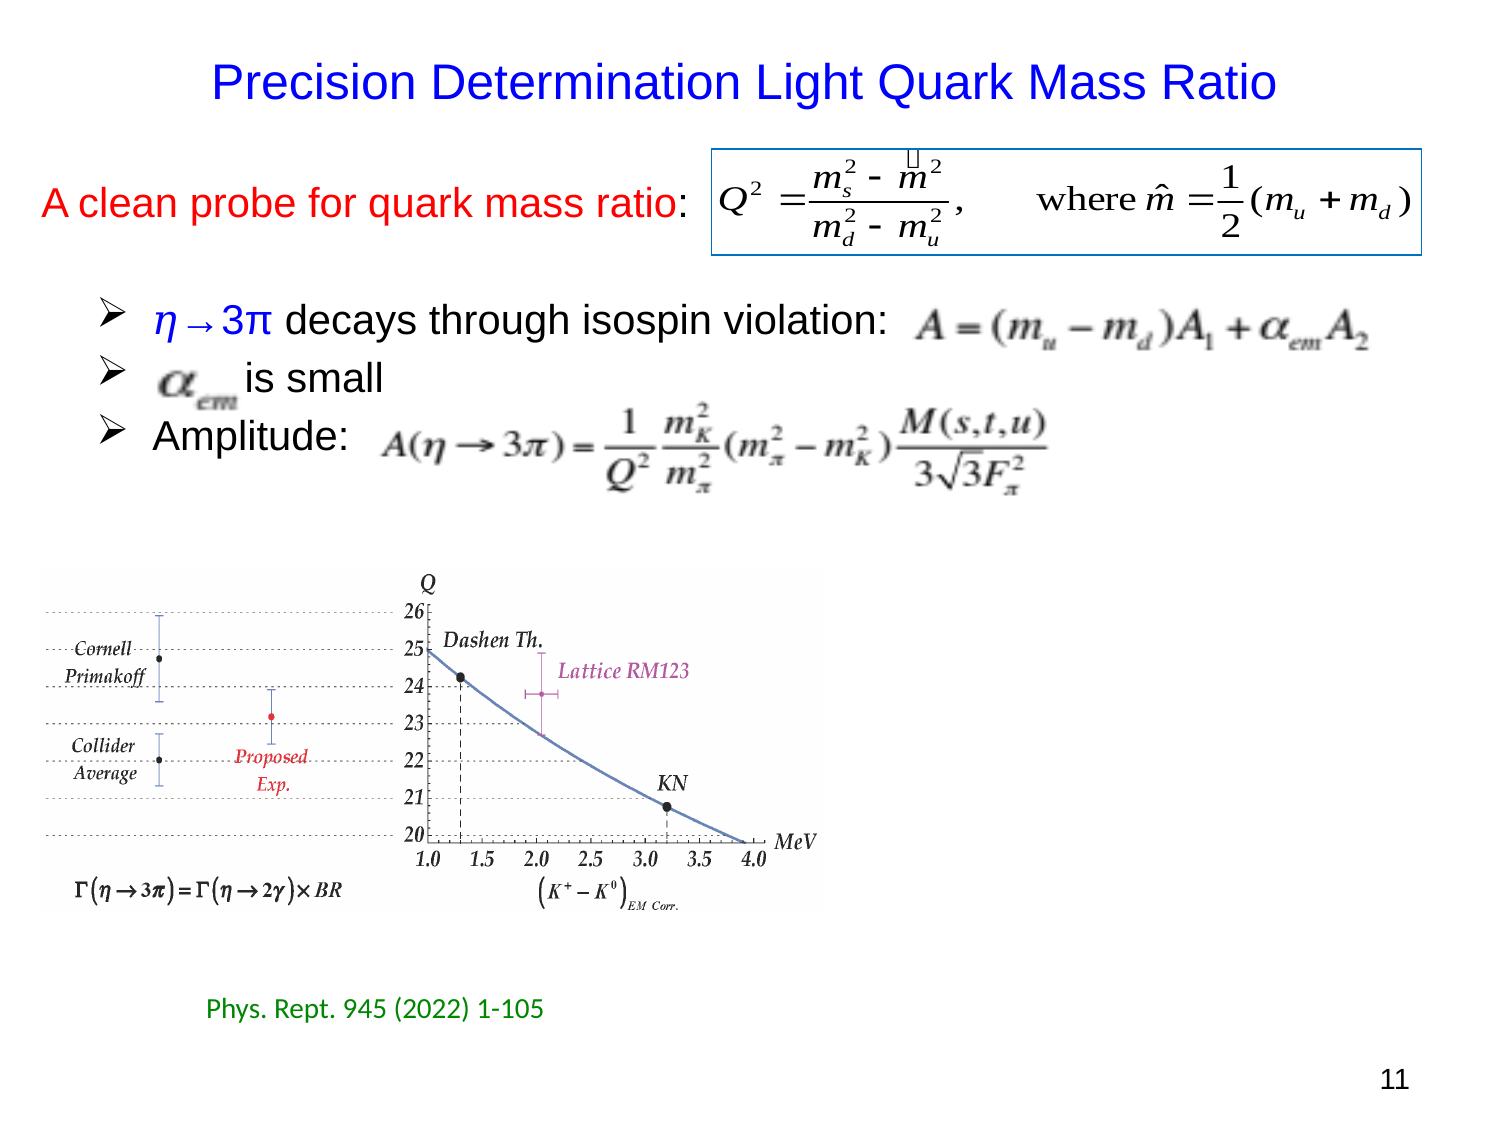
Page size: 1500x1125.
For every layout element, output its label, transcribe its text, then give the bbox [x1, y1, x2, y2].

slide_number 11 [1074, 1024, 1426, 1103]
text_box Precision Determination Light Quark Mass Ratio [196, 42, 1388, 118]
text_box Phys. Rept. 945 (2022) 1-105 [191, 982, 579, 1032]
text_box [908, 299, 1376, 357]
picture [41, 569, 826, 913]
list A clean probe for quark mass ratio: 𝜂→3π decays through isospin violation: is small Amplitude: [0, 99, 1488, 632]
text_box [374, 395, 1053, 501]
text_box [152, 349, 243, 418]
picture [712, 149, 1421, 255]
